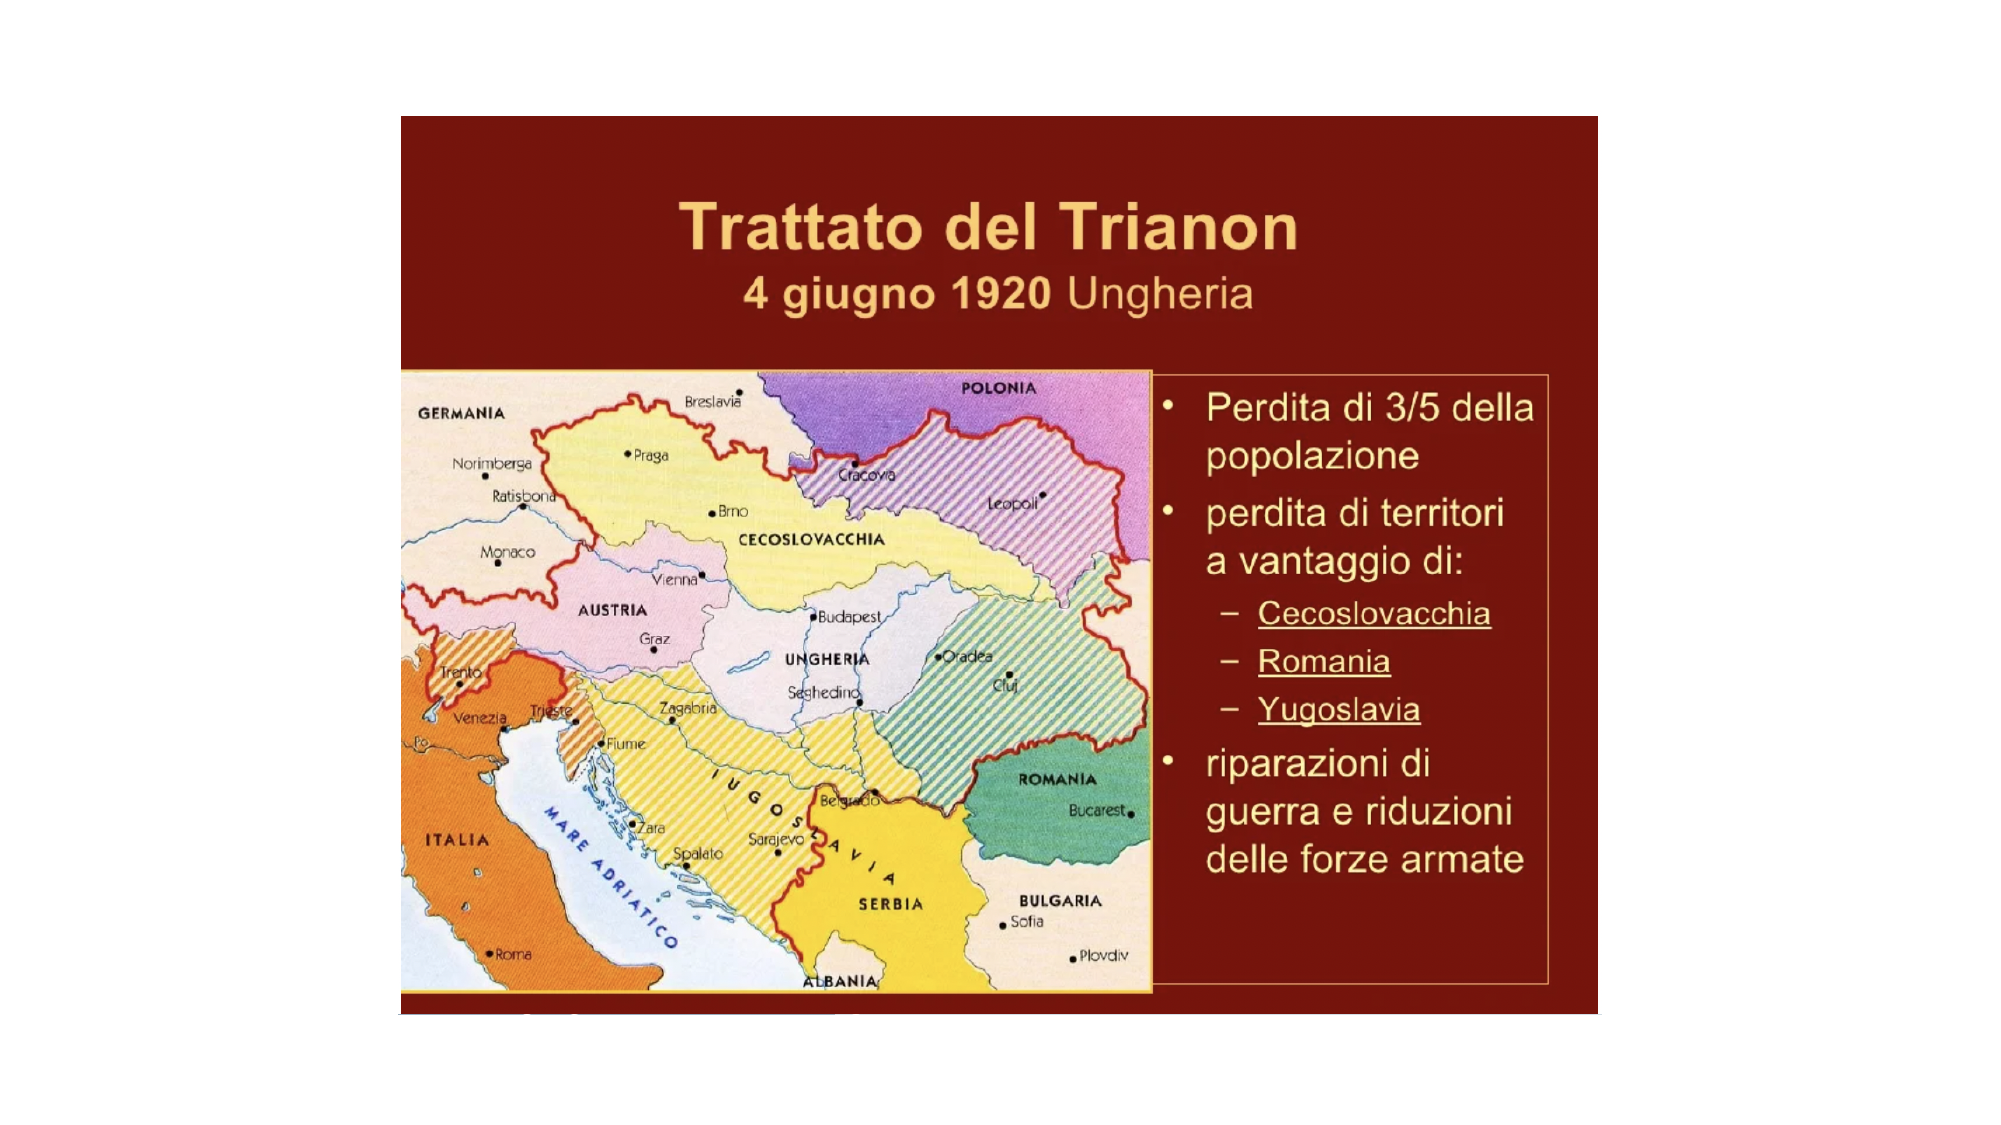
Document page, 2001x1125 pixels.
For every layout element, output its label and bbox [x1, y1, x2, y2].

list [398, 110, 1602, 1015]
